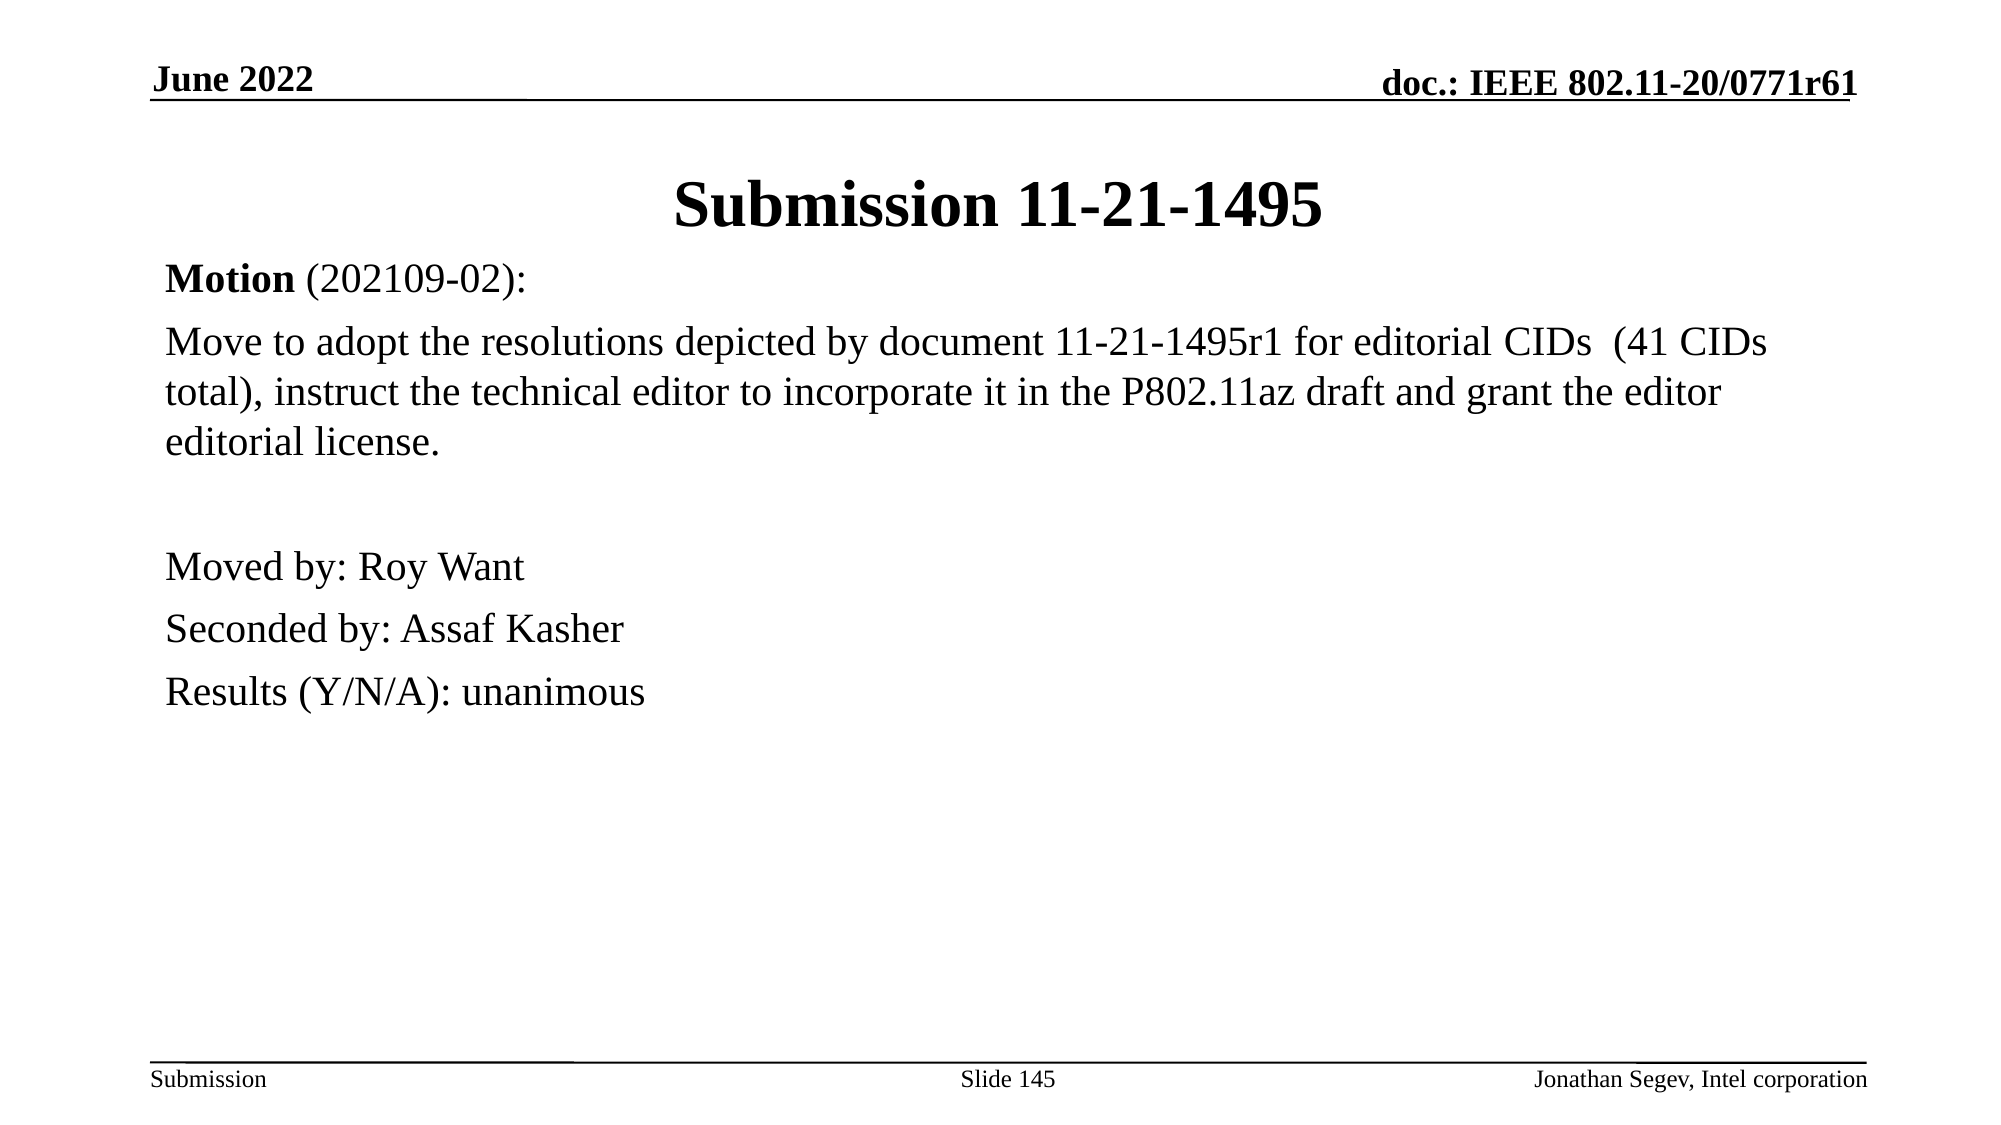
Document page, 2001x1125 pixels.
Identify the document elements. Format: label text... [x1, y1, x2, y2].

title Submission 11-21-1495 [149, 112, 1850, 243]
footer Jonathan Segev, Intel corporation [1171, 1061, 1869, 1093]
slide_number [152, 54, 563, 100]
slide_number Slide 145 [950, 1061, 1067, 1123]
list Motion (202109-02): Move to adopt the resolutions depicted by document 11-21-1495r1 for editorial CIDs (41 CIDs total), instruct the technical editor to incorporate it in the P802.11az draft and grant the editor editorial license. Moved by: Roy Want Seconded by: Assaf Kasher Results (Y/N/A): unanimous [149, 243, 1850, 1000]
